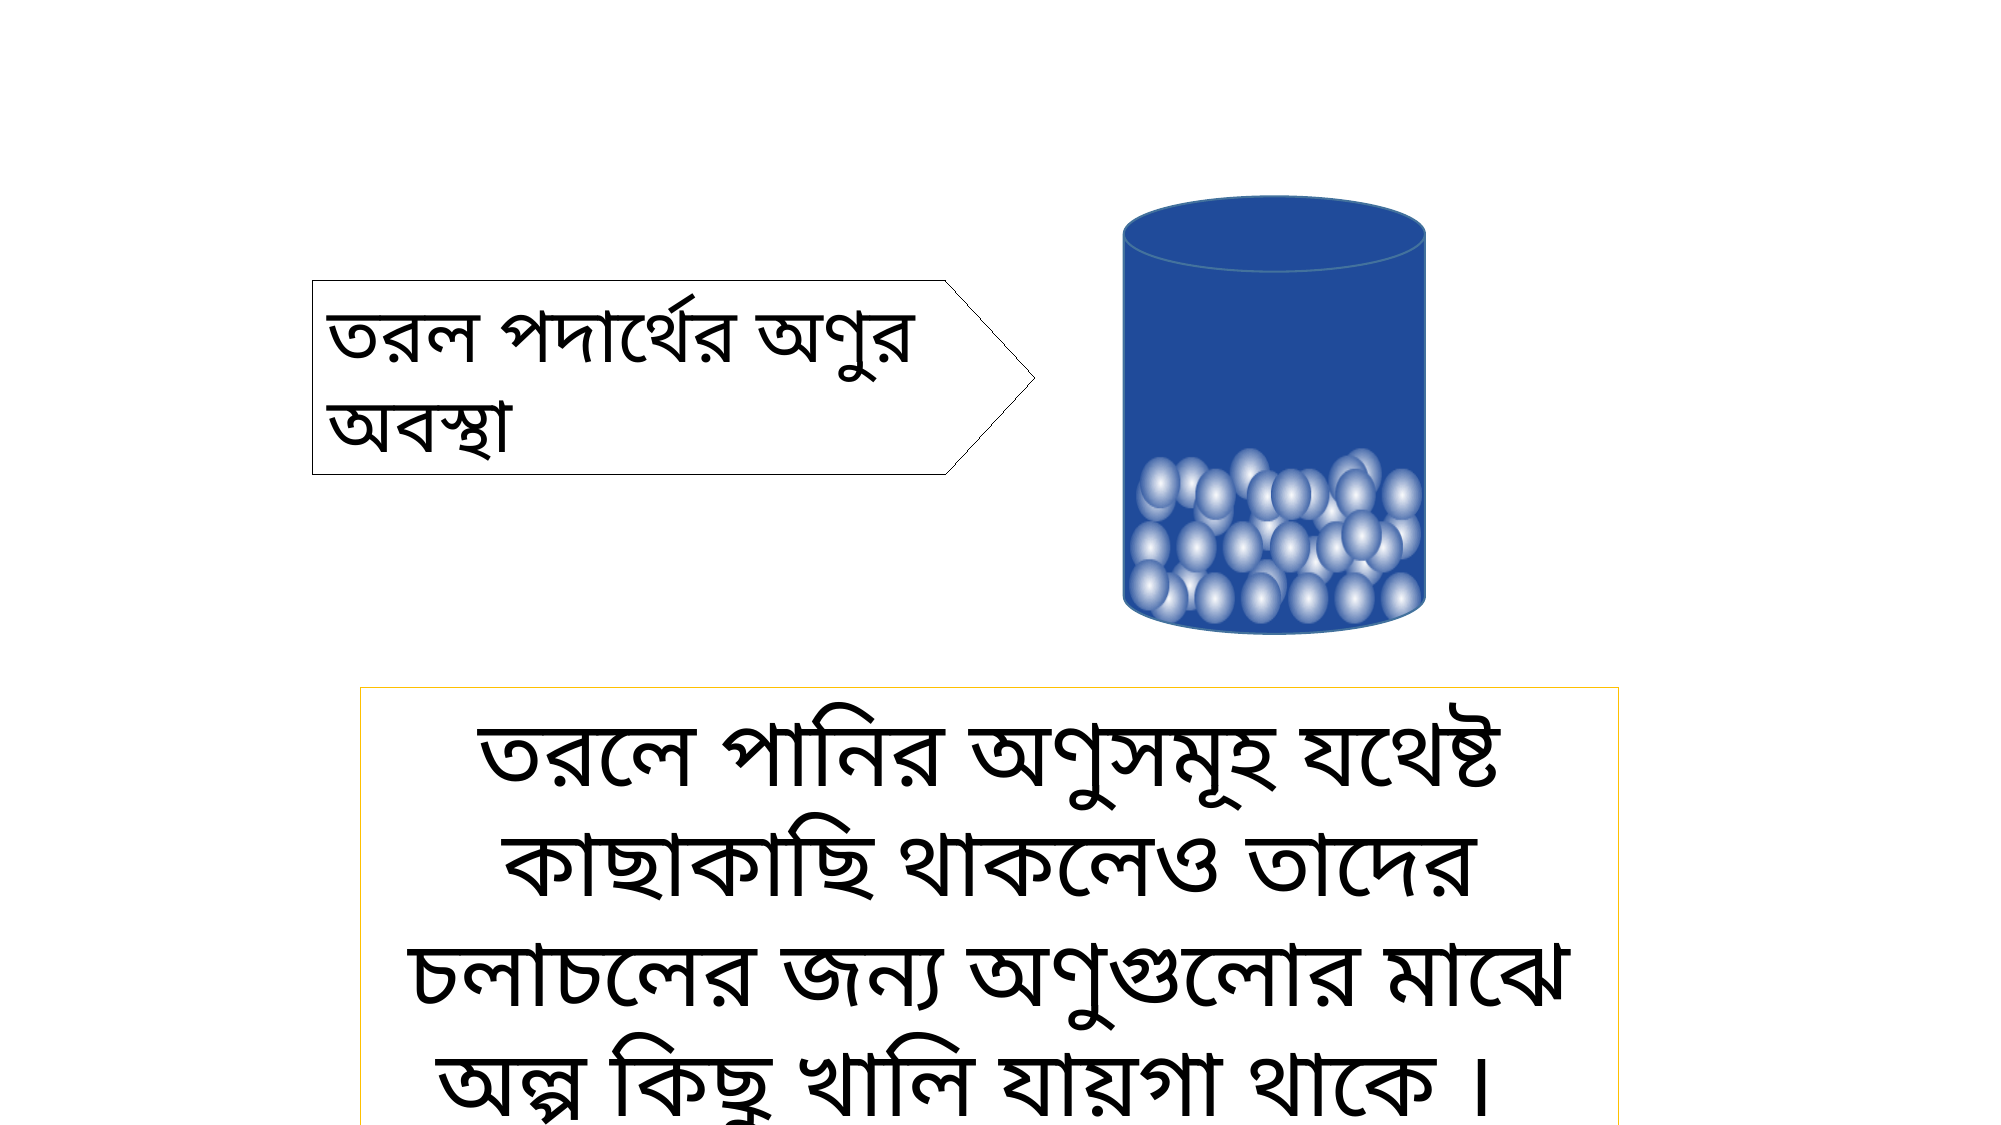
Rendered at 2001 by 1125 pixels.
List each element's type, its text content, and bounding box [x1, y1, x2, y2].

text_box [1122, 195, 1426, 635]
text_box তরলে পানির অণুসমূহ যথেষ্ট কাছাকাছি থাকলেও তাদের চলাচলের জন্য অণুগুলোর মাঝে অল্প কিছু খালি যায়গা থাকে । [360, 687, 1619, 1125]
text_box তরল পদার্থের অণুর অবস্থা [312, 280, 1035, 475]
